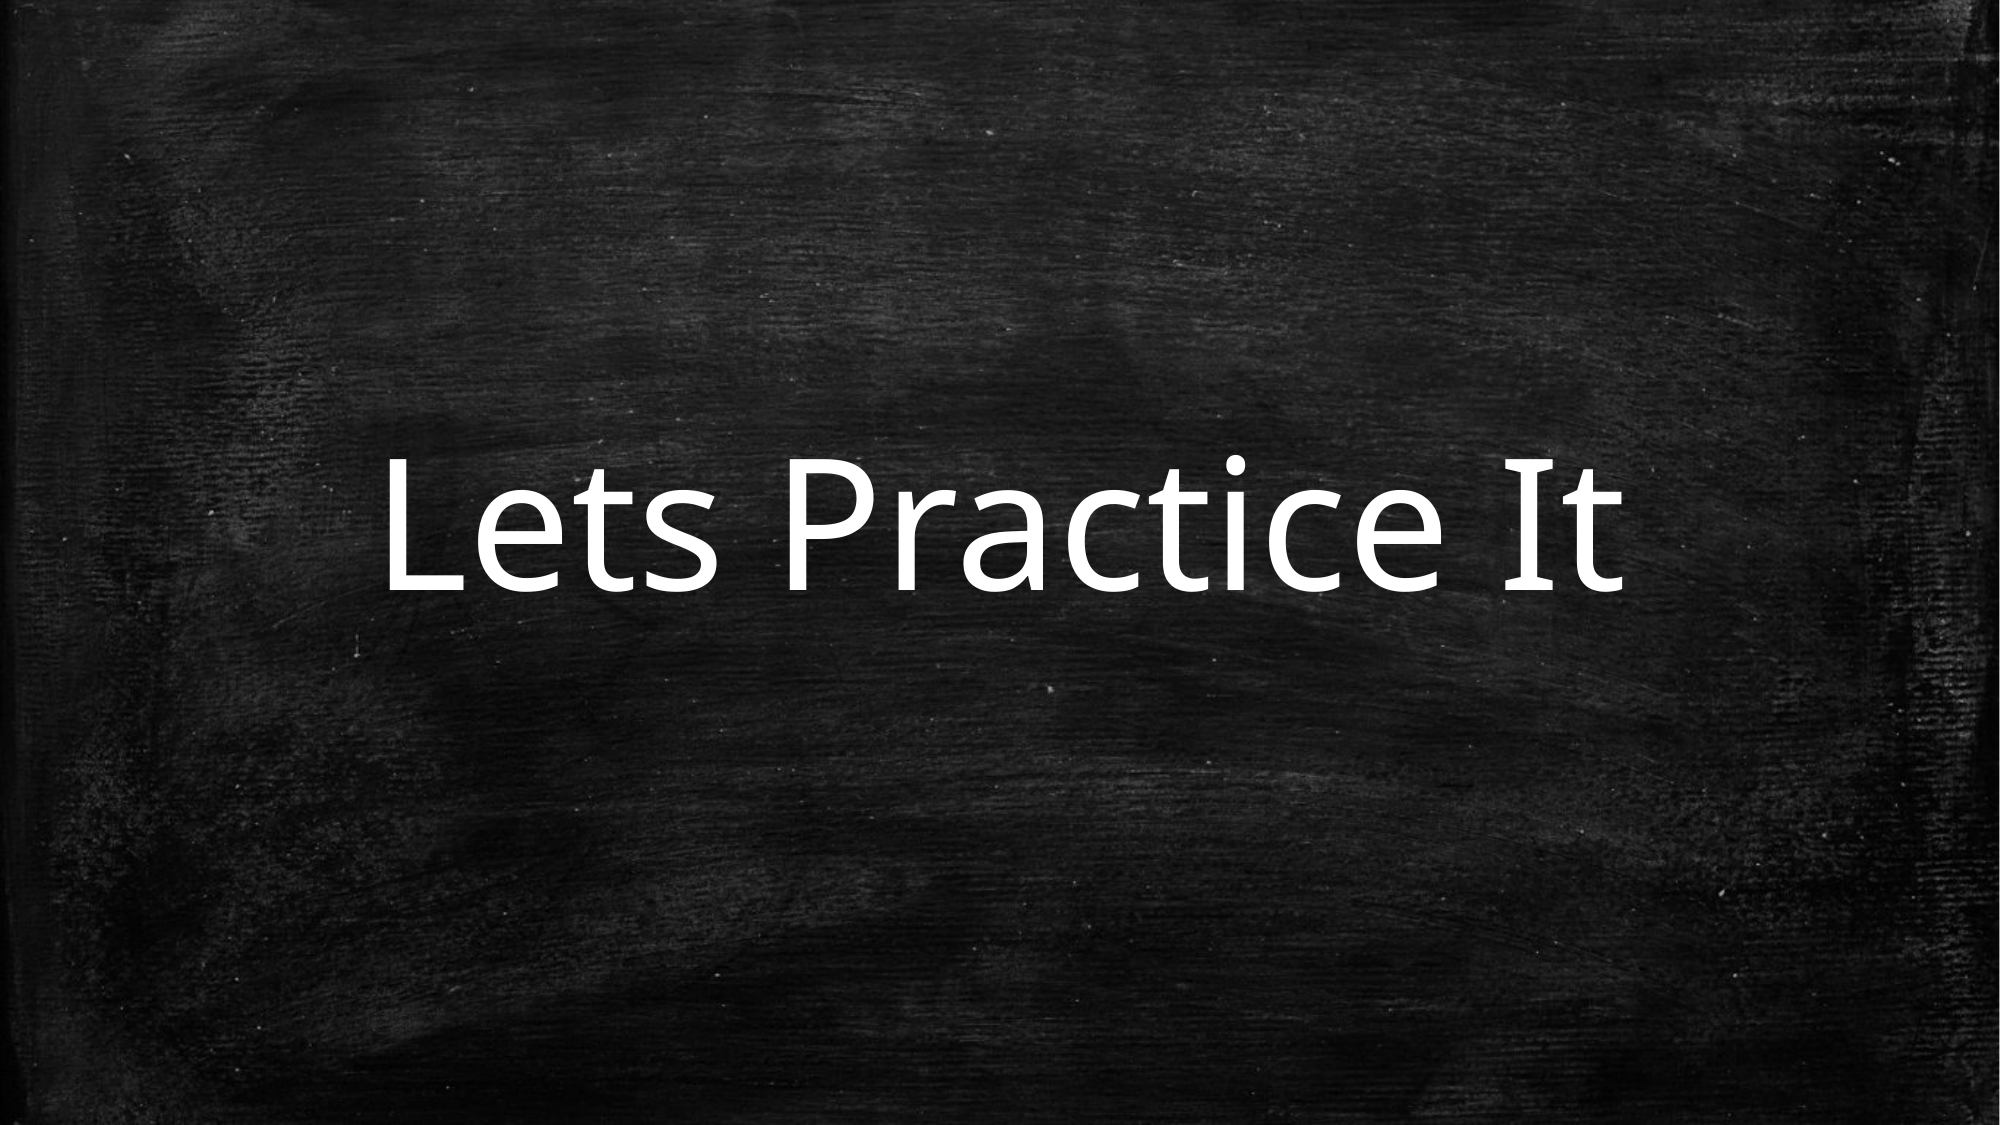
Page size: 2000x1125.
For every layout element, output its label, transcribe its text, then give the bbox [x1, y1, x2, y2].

title Lets Practice It [249, 324, 1750, 638]
